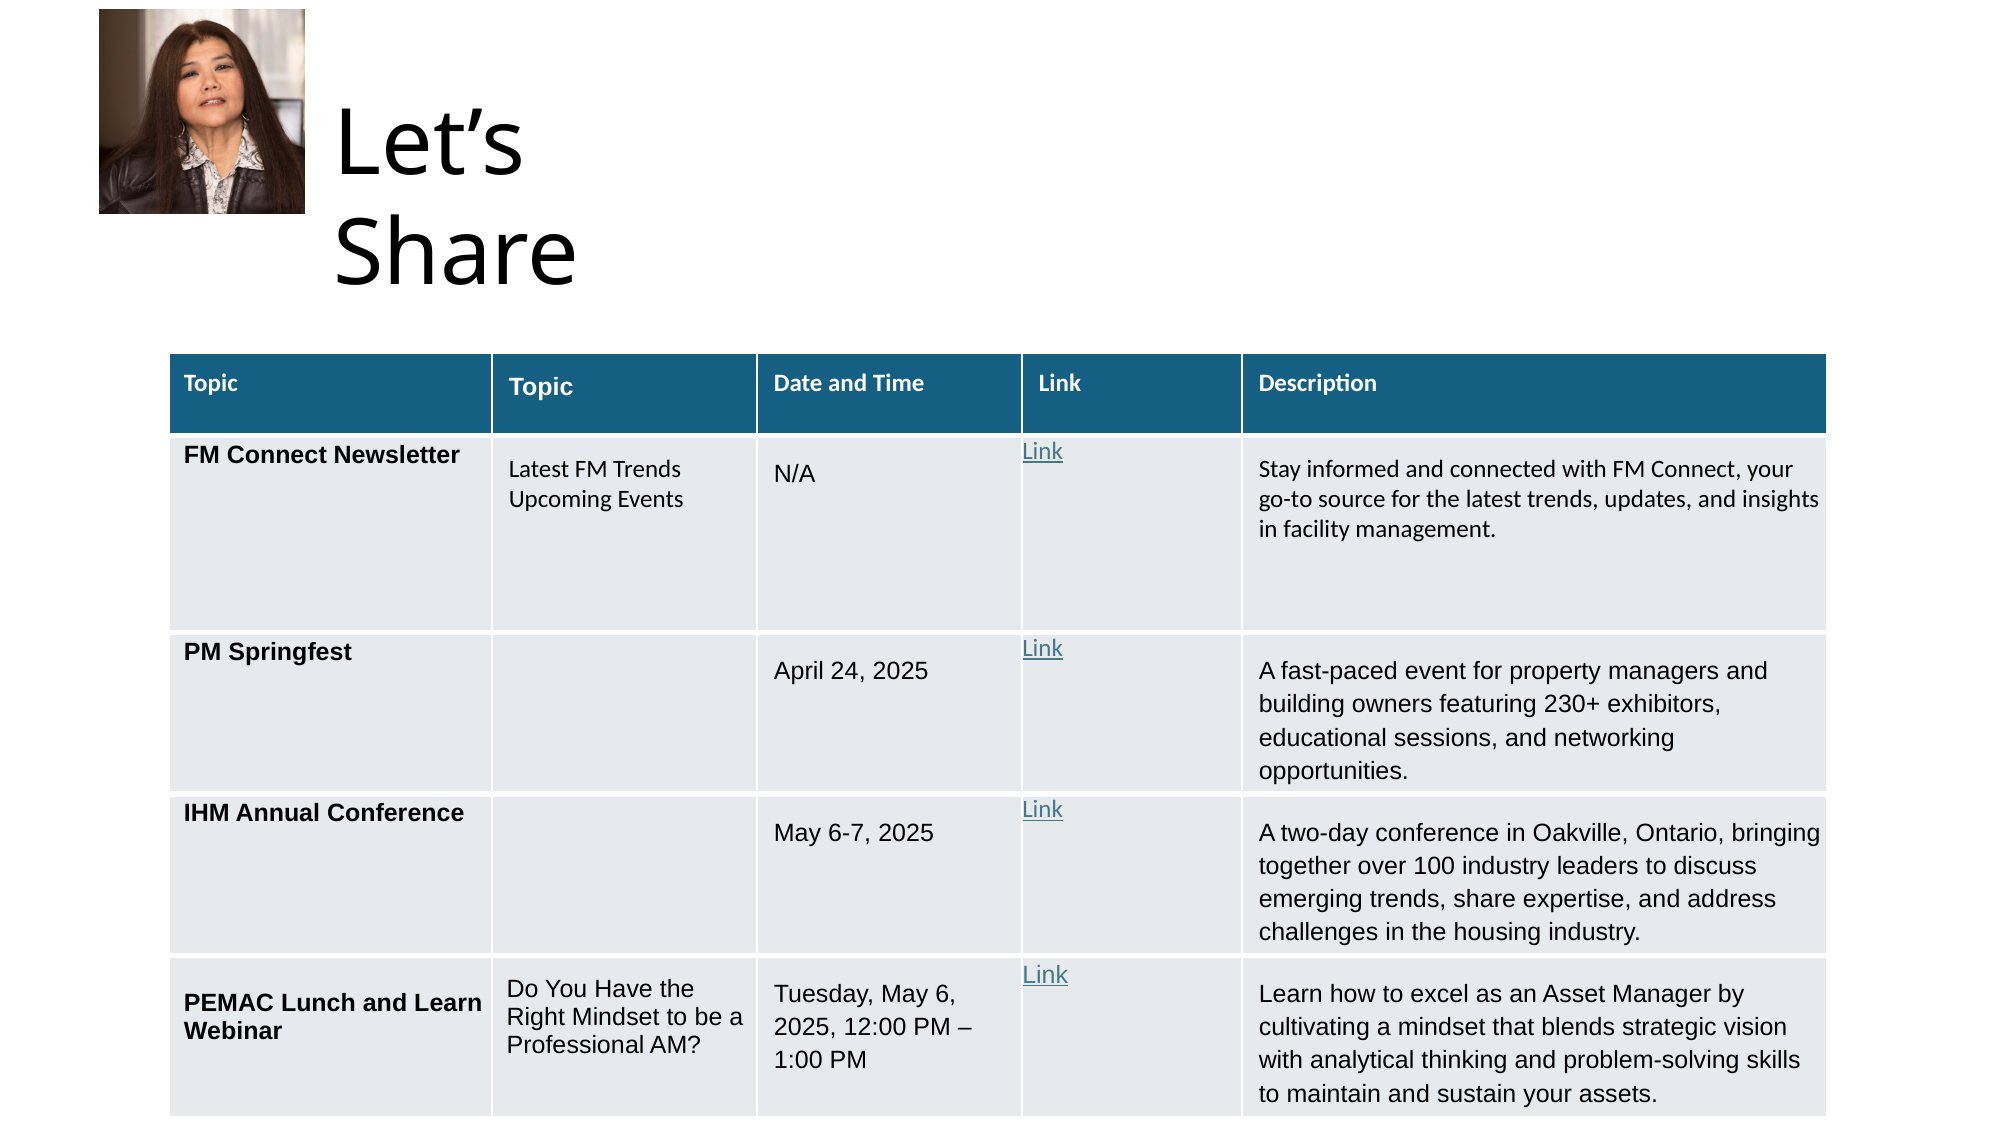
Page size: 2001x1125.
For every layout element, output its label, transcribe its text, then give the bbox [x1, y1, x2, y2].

table_cell Link [1023, 958, 1241, 1116]
table_cell A two-day conference in Oakville, Ontario, bringing together over 100 industry leaders to discuss emerging trends, share expertise, and address challenges in the housing industry. [1243, 797, 1826, 953]
table_cell Learn how to excel as an Asset Manager by cultivating a mindset that blends strategic vision with analytical thinking and problem-solving skills to maintain and sustain your assets. [1243, 958, 1826, 1116]
table_header Topic [170, 354, 491, 433]
table_header Date and Time [758, 354, 1021, 433]
table_cell May 6-7, 2025 [758, 797, 1021, 953]
table_cell IHM Annual Conference [170, 797, 491, 953]
table_cell PEMAC Lunch and Learn Webinar [170, 958, 491, 1116]
table_cell April 24, 2025 [758, 635, 1021, 791]
table_cell [493, 797, 756, 953]
table_cell Tuesday, May 6, 2025, 12:00 PM – 1:00 PM [758, 958, 1021, 1116]
title Let’s Share [331, 80, 727, 303]
table_header Topic [493, 354, 756, 433]
table_cell PM Springfest [170, 635, 491, 791]
table_cell Do You Have the Right Mindset to be a Professional AM? [493, 958, 756, 1116]
picture [99, 9, 305, 214]
table_cell Link [1023, 797, 1241, 953]
table_cell N/A [758, 438, 1021, 630]
table_cell Link [1023, 438, 1241, 630]
table_cell Link [1023, 635, 1241, 791]
table_cell Stay informed and connected with FM Connect, your go-to source for the latest trends, updates, and insights in facility management. [1243, 438, 1826, 630]
table_cell A fast-paced event for property managers and building owners featuring 230+ exhibitors, educational sessions, and networking opportunities. [1243, 635, 1826, 791]
table_cell FM Connect Newsletter [170, 438, 491, 630]
table_header Description [1243, 354, 1826, 433]
table_cell [493, 635, 756, 791]
table_cell Latest FM Trends Upcoming Events [493, 438, 756, 630]
table_header Link [1023, 354, 1241, 433]
